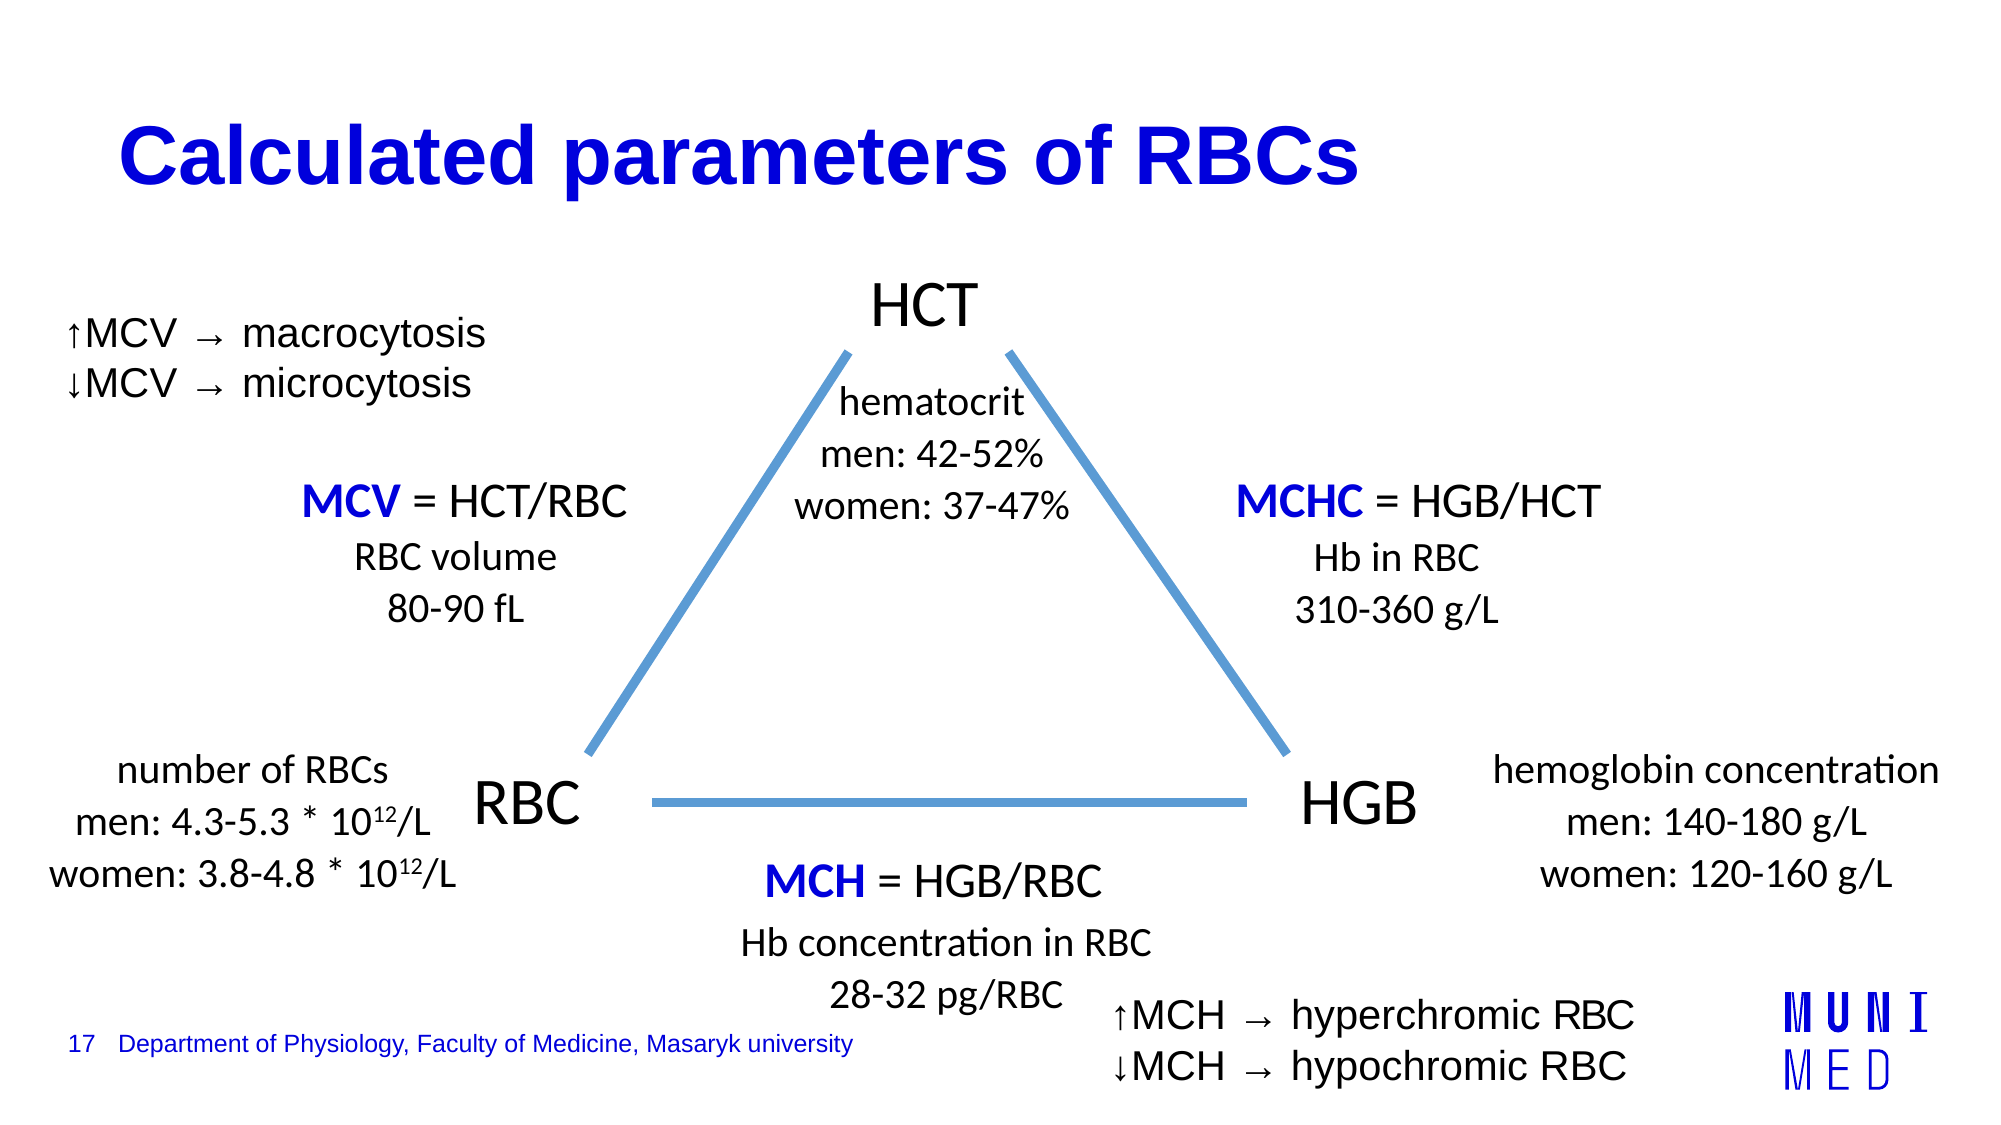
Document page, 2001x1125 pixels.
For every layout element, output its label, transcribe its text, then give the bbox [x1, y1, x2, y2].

text_box MCHC = HGB/HCT [1233, 465, 1604, 528]
slide_number 17 [67, 1021, 110, 1063]
title Calculated parameters of RBCs [118, 118, 1883, 193]
text_box number of RBCs men: 4.3-5.3 * 1012/L women: 3.8-4.8 * 1012/L [6, 739, 498, 896]
text_box Hb in RBC 310-360 g/L [1150, 528, 1641, 633]
text_box MCH = HGB/RBC [762, 845, 1105, 908]
text_box RBC volume 80-90 fL [209, 526, 701, 631]
text_box hematocrit men: 42-52% women: 37-47% [754, 371, 1107, 528]
text_box Hb concentration in RBC 28-32 pg/RBC [700, 912, 1191, 1017]
text_box HCT [868, 257, 983, 340]
text_box hemoglobin concentration men: 140-180 g/L women: 120-160 g/L [1470, 739, 1961, 896]
footer Department of Physiology, Faculty of Medicine, Masaryk university [118, 1021, 1418, 1063]
text_box ↑MCV → macrocytosis ↓MCV → microcytosis [61, 303, 504, 406]
text_box MCV = HCT/RBC [299, 465, 629, 526]
text_box RBC [498, 755, 585, 838]
text_box ↑MCH → hyperchromic RBC ↓MCH → hypochromic RBC [1107, 986, 1703, 1089]
text_box HGB [1298, 755, 1423, 838]
